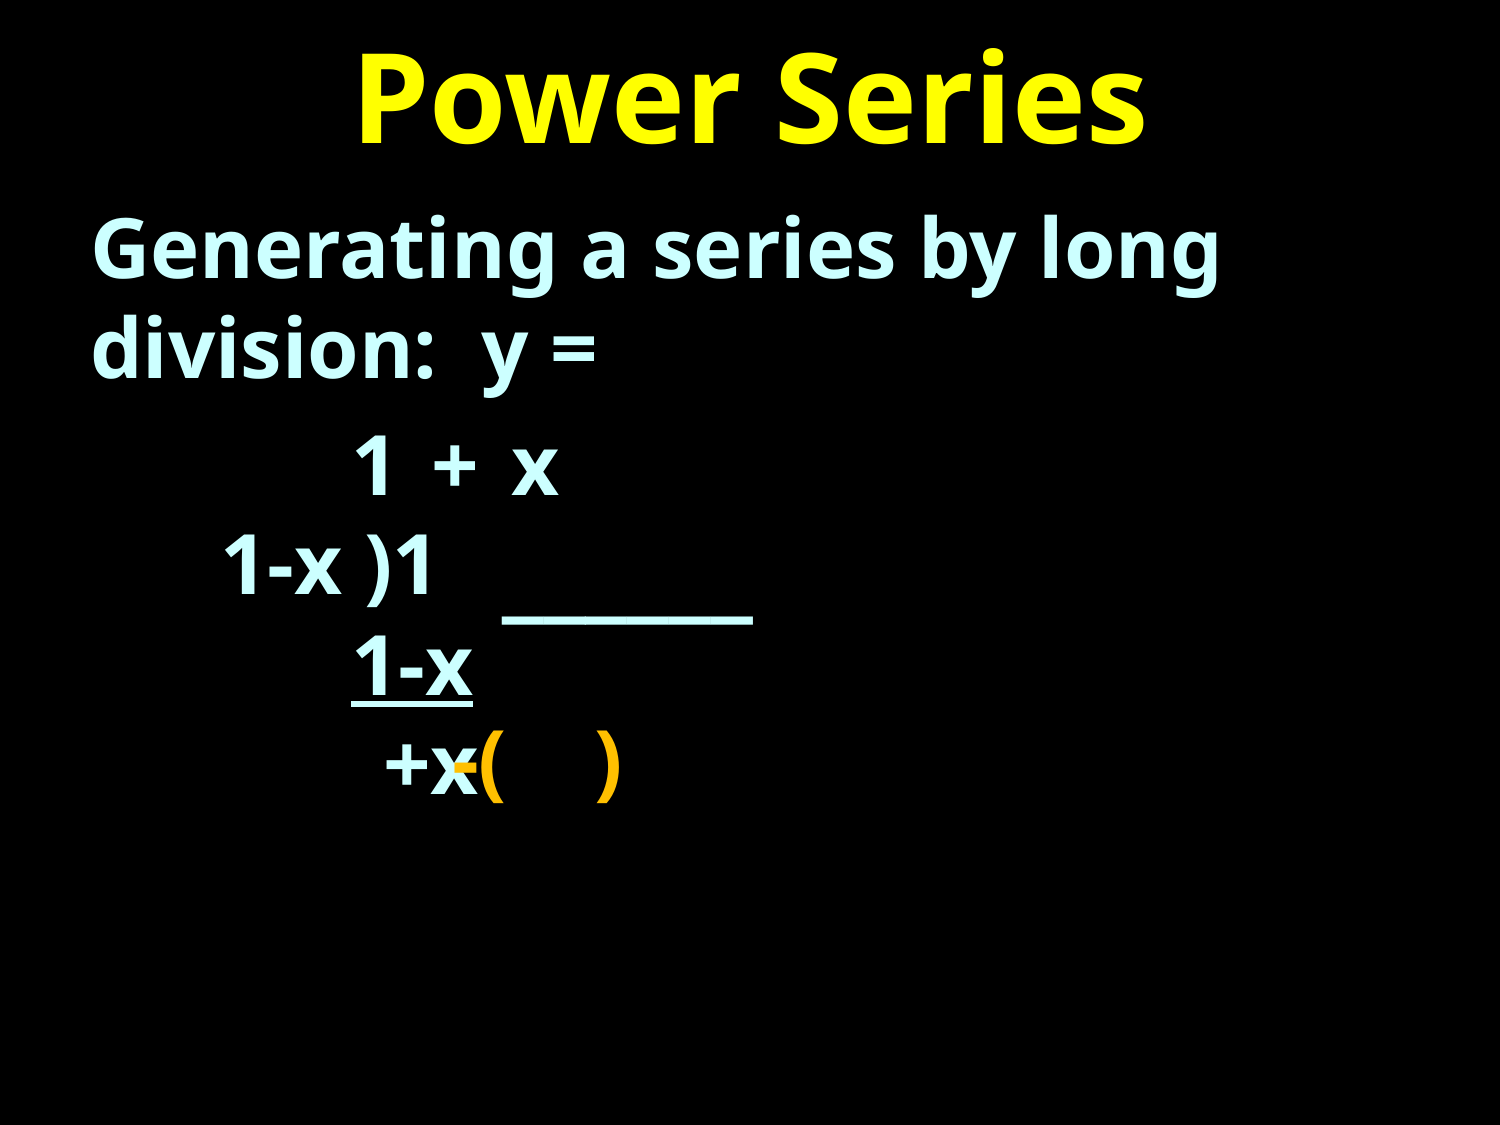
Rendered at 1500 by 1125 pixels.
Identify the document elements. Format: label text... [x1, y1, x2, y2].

title Power Series [0, 0, 1500, 188]
text_box ¯¯¯¯¯¯ [487, 481, 863, 625]
text_box -( ) [437, 699, 775, 815]
